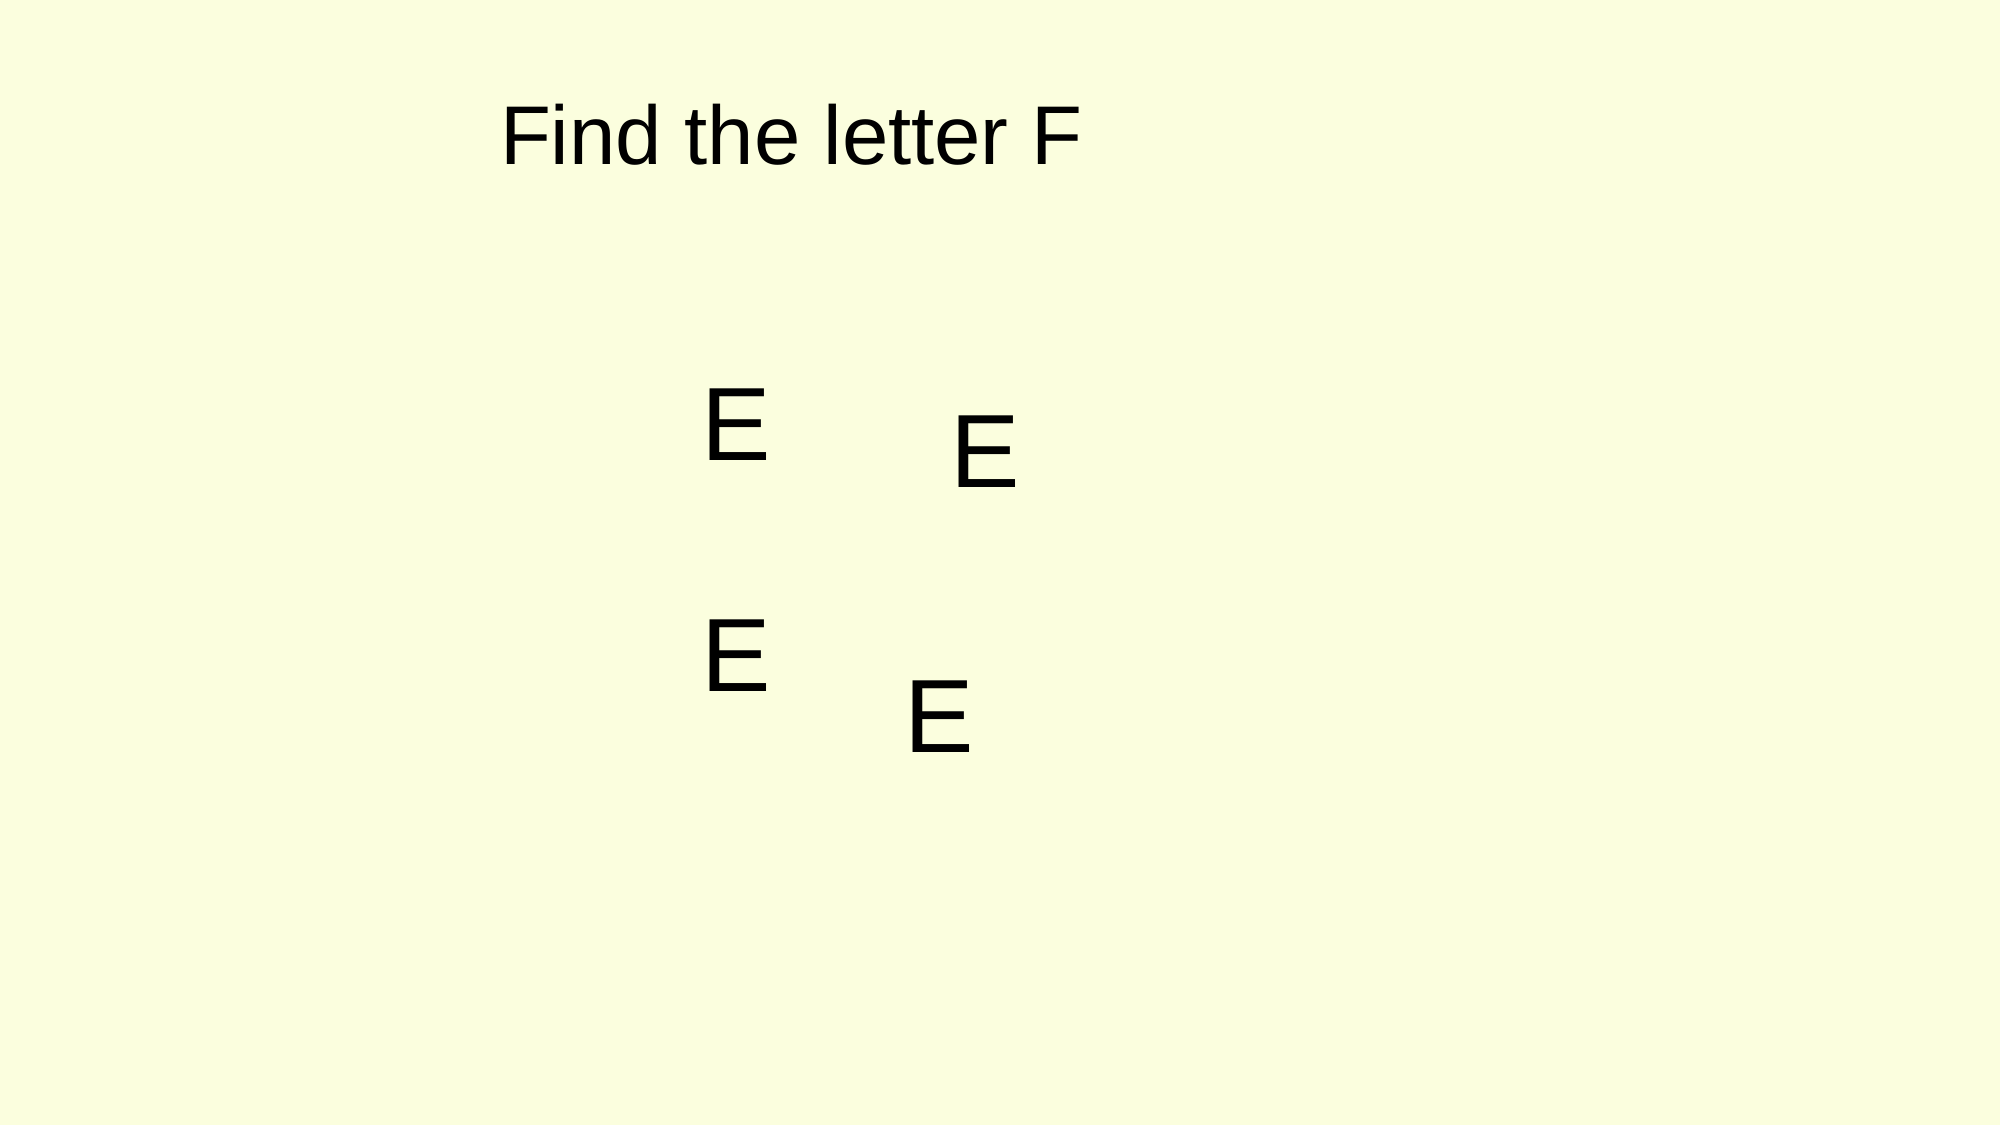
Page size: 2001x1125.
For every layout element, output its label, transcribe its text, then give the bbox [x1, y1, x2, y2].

text_box Find the letter F [485, 73, 1486, 189]
text_box E [675, 349, 798, 490]
text_box E [878, 641, 1000, 781]
text_box E [924, 375, 1046, 516]
text_box E [675, 579, 798, 720]
